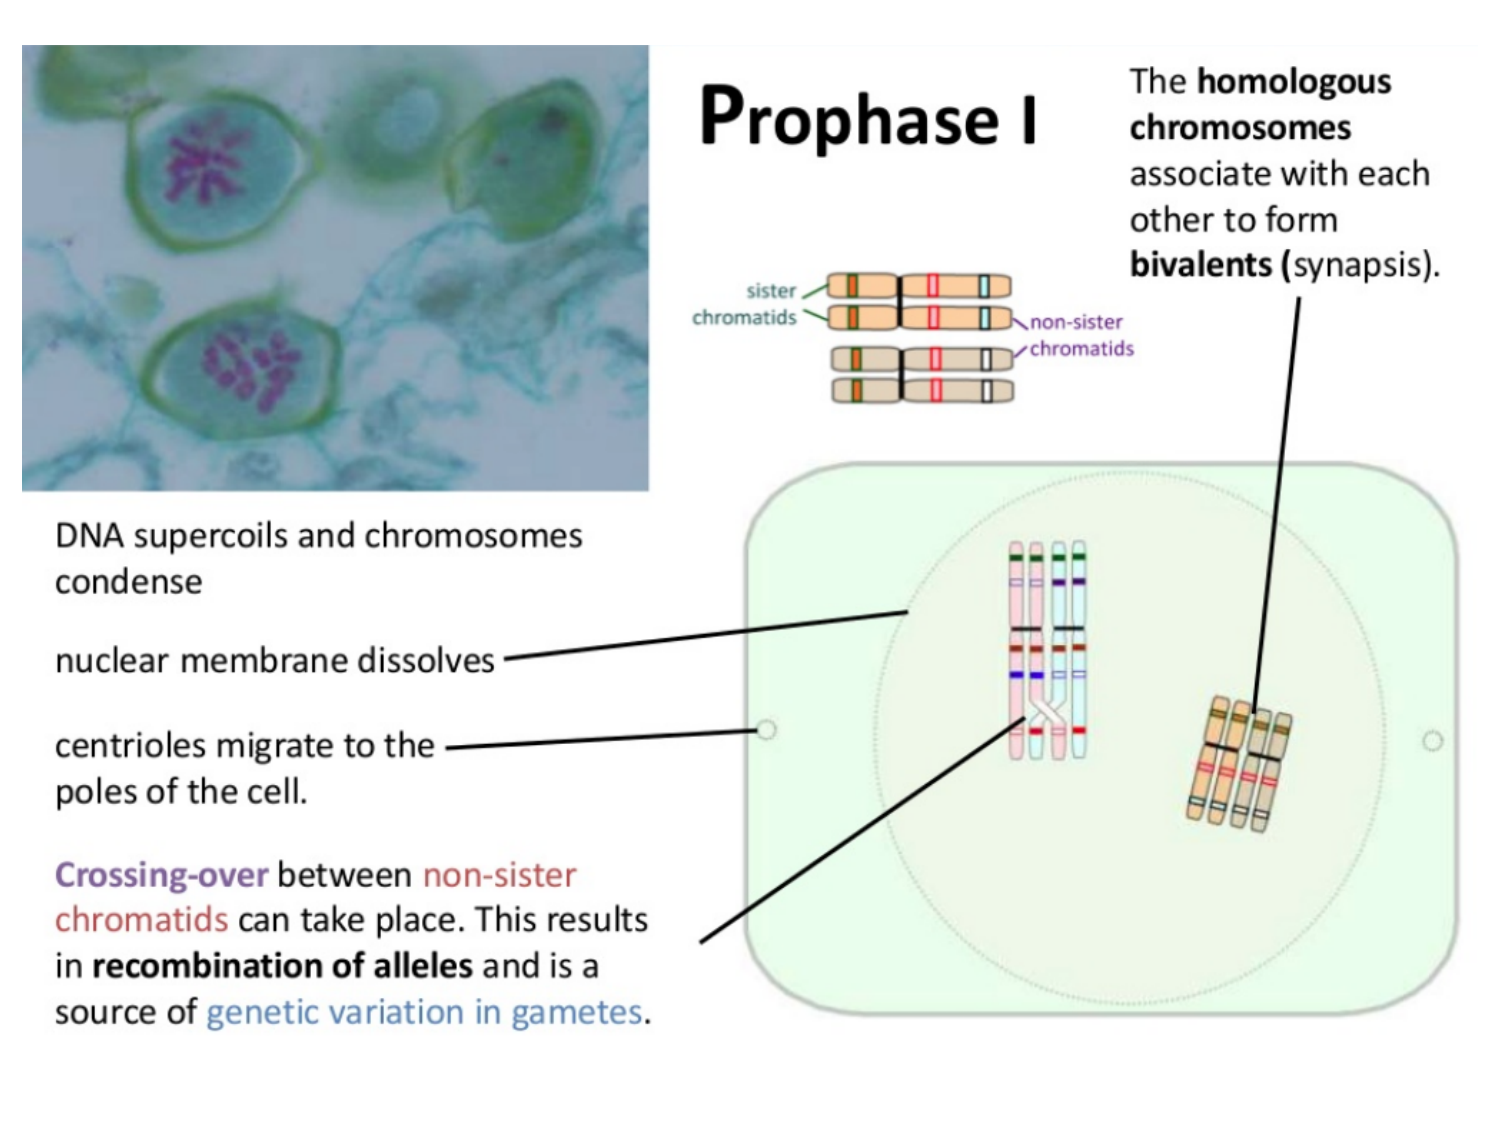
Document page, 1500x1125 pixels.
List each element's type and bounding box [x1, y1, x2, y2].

list [22, 44, 1478, 1037]
